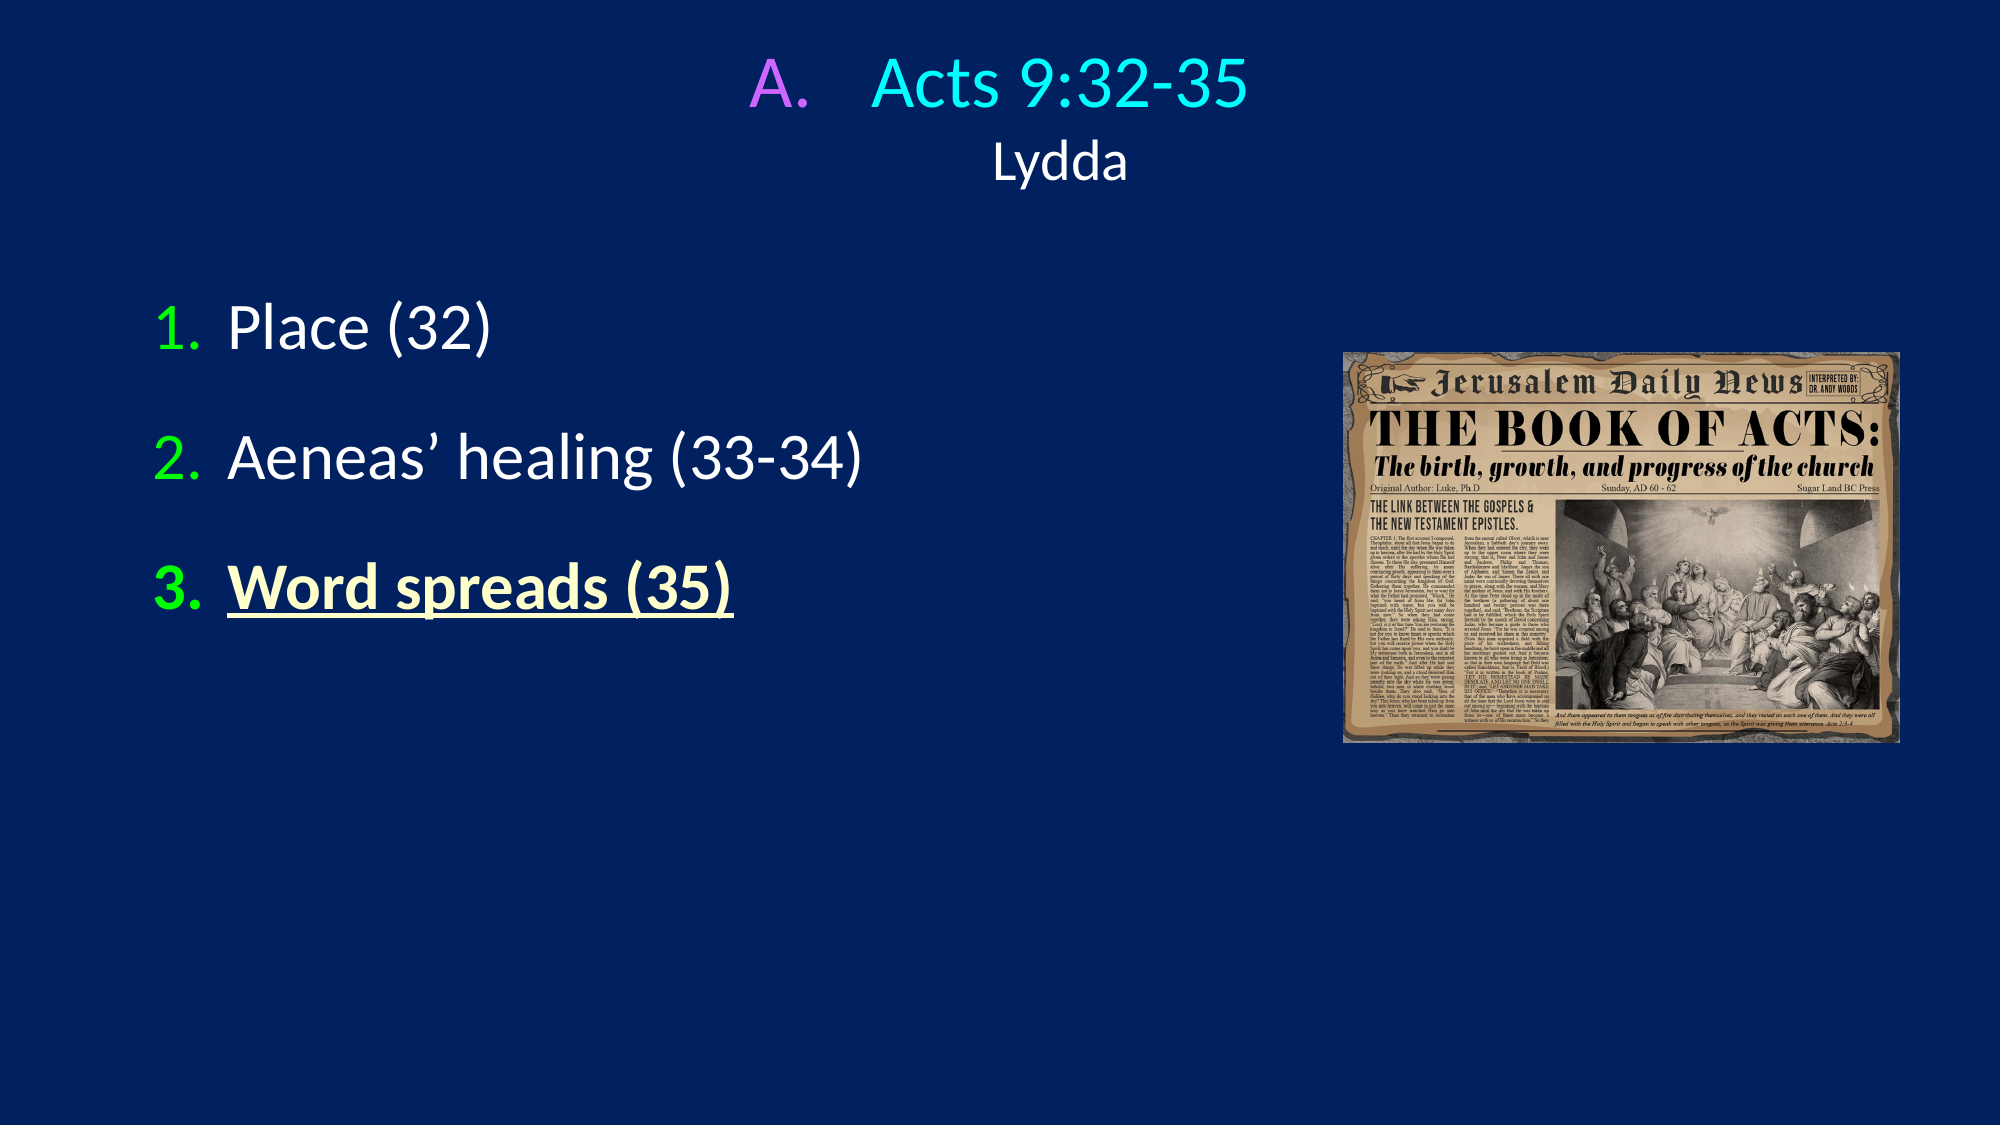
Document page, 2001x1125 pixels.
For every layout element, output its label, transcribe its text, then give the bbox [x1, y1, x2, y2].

list Place (32) Aeneas’ healing (33-34) Word spreads (35) [137, 275, 1300, 788]
title Acts 9:32-35 Lydda [449, 37, 1551, 188]
picture [1343, 352, 1900, 743]
